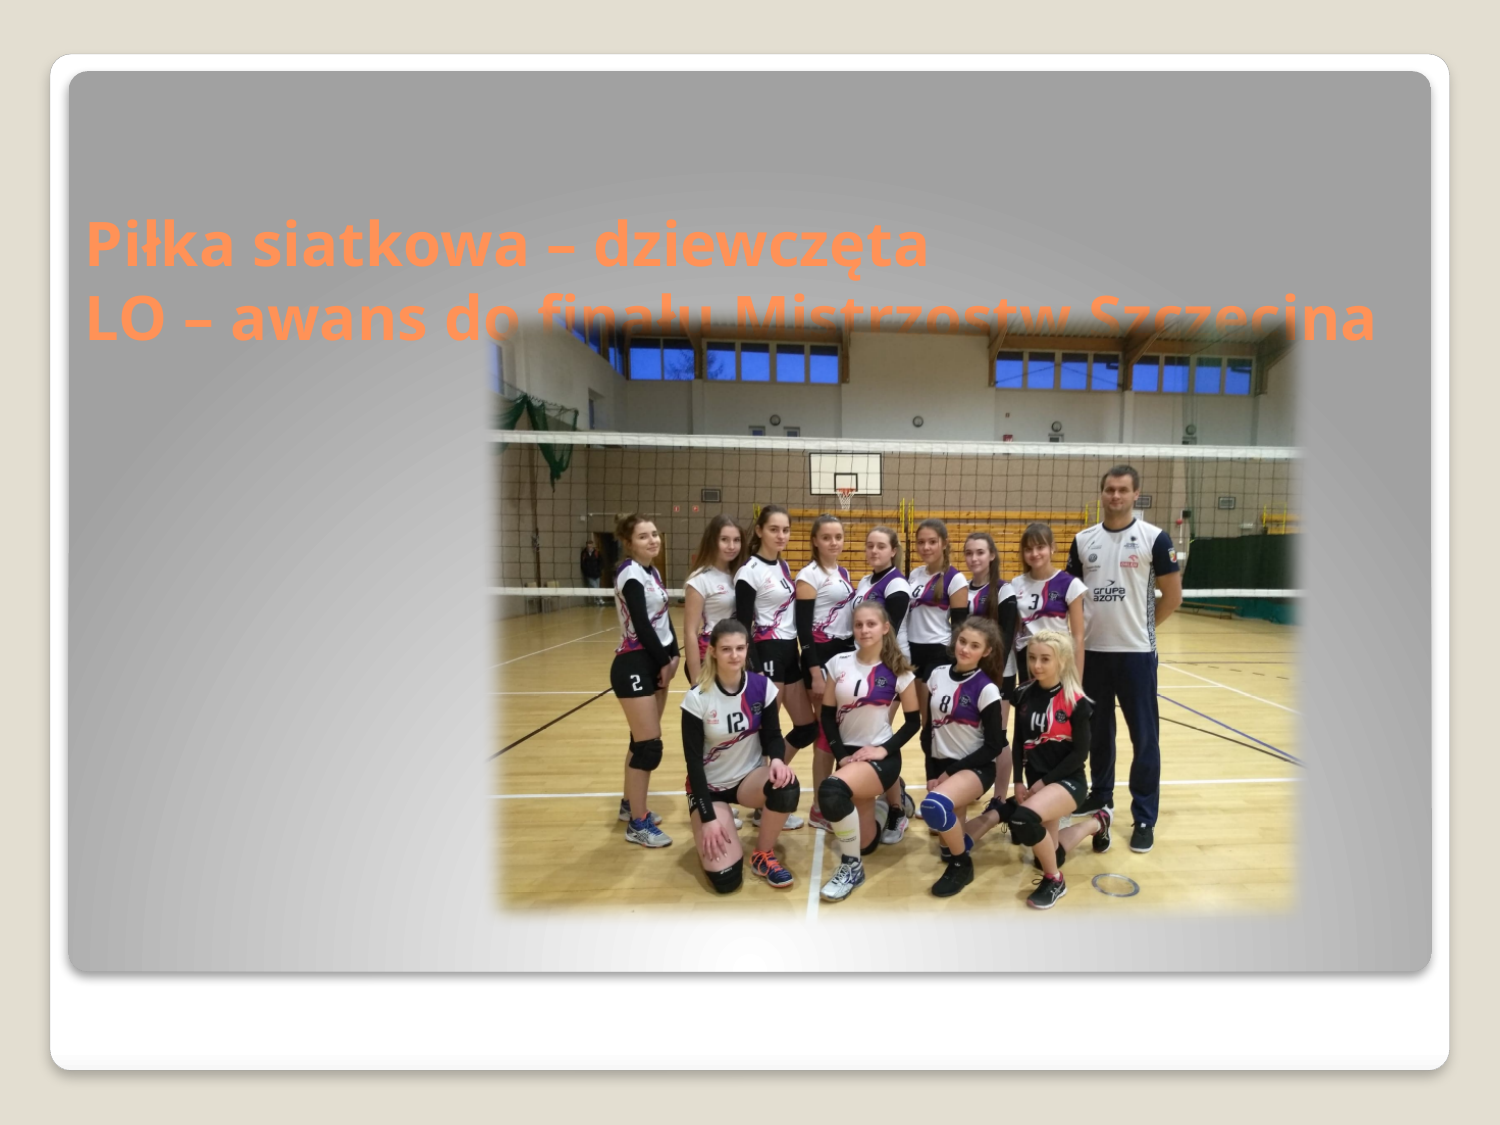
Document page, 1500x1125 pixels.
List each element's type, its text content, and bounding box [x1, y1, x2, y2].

title Piłka siatkowa – dziewczęta LO – awans do finału Mistrzostw Szczecina [70, 187, 1413, 360]
picture [480, 304, 1313, 929]
